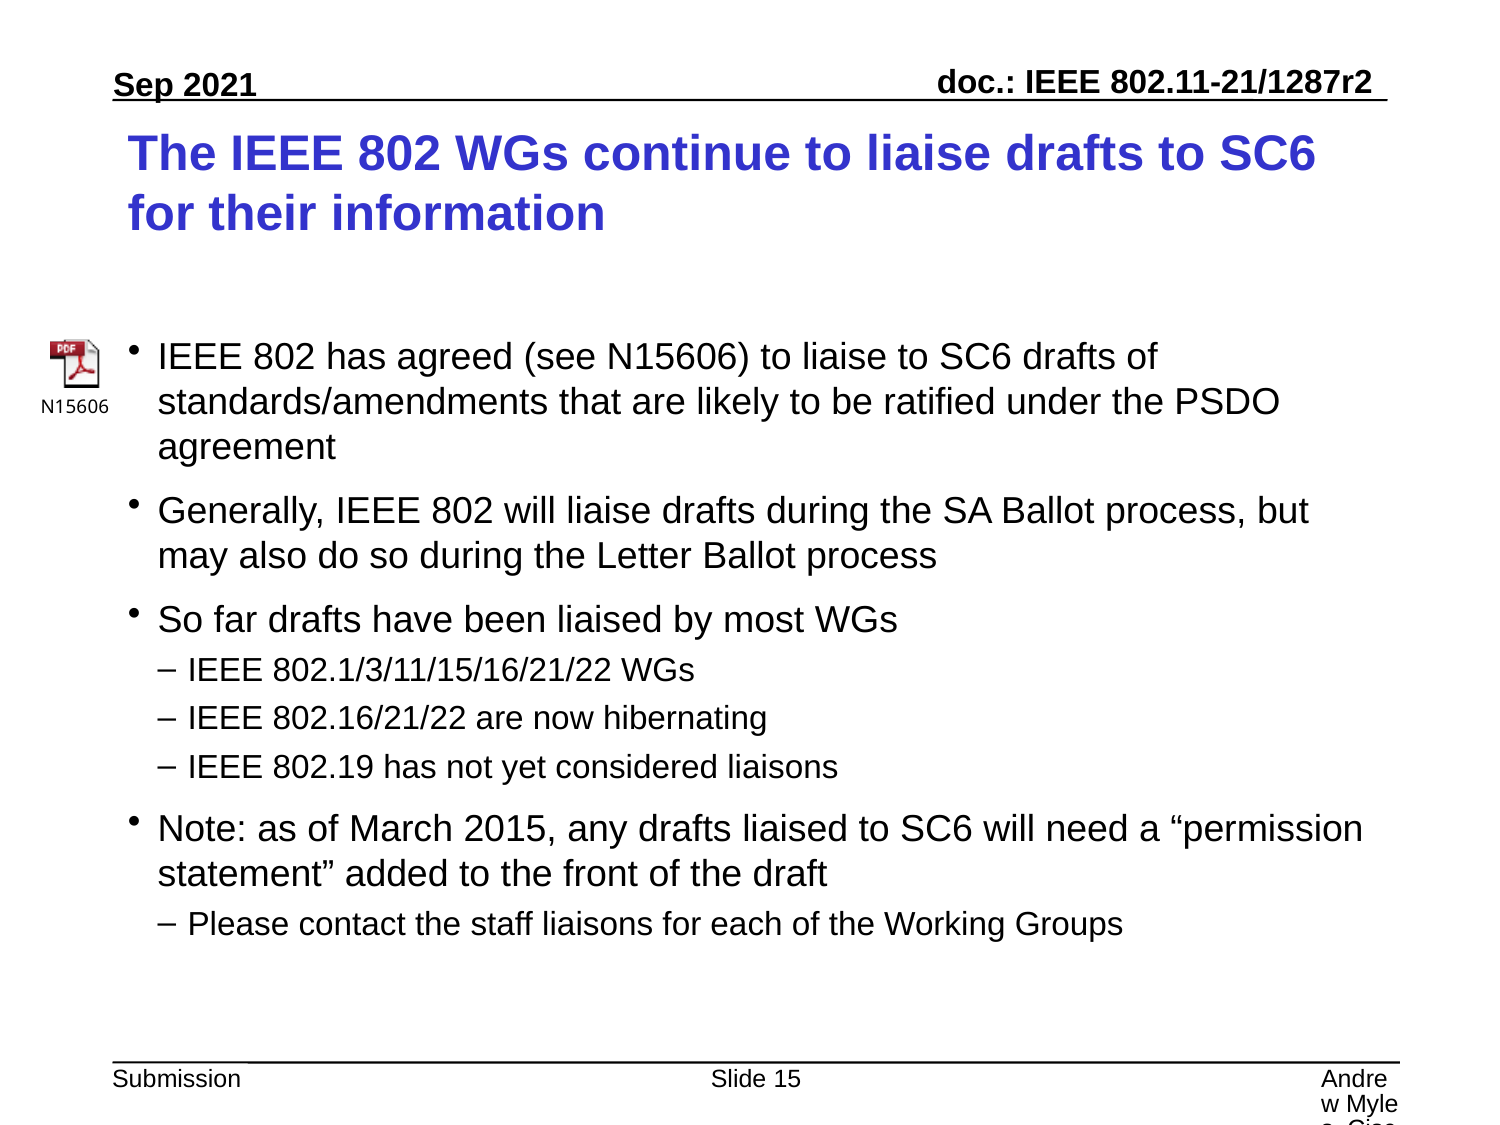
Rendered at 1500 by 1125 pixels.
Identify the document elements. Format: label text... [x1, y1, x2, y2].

slide_number Slide 15 [709, 1061, 803, 1093]
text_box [0, 337, 151, 465]
list IEEE 802 has agreed (see N15606) to liaise to SC6 drafts of standards/amendments that are likely to be ratified under the PSDO agreement Generally, IEEE 802 will liaise drafts during the SA Ballot process, but may also do so during the Letter Ballot process So far drafts have been liaised by most WGs IEEE 802.1/3/11/15/16/21/22 WGs IEEE 802.16/21/22 are now hibernating IEEE 802.19 has not yet considered liaisons Note: as of March 2015, any drafts liaised to SC6 will need a “permission statement” added to the front of the draft Please contact the staff liaisons for each of the Working Groups [112, 324, 1388, 1000]
footer Andrew Myles, Cisco [1320, 1061, 1402, 1093]
title The IEEE 802 WGs continue to liaise drafts to SC6 for their information [112, 112, 1388, 288]
